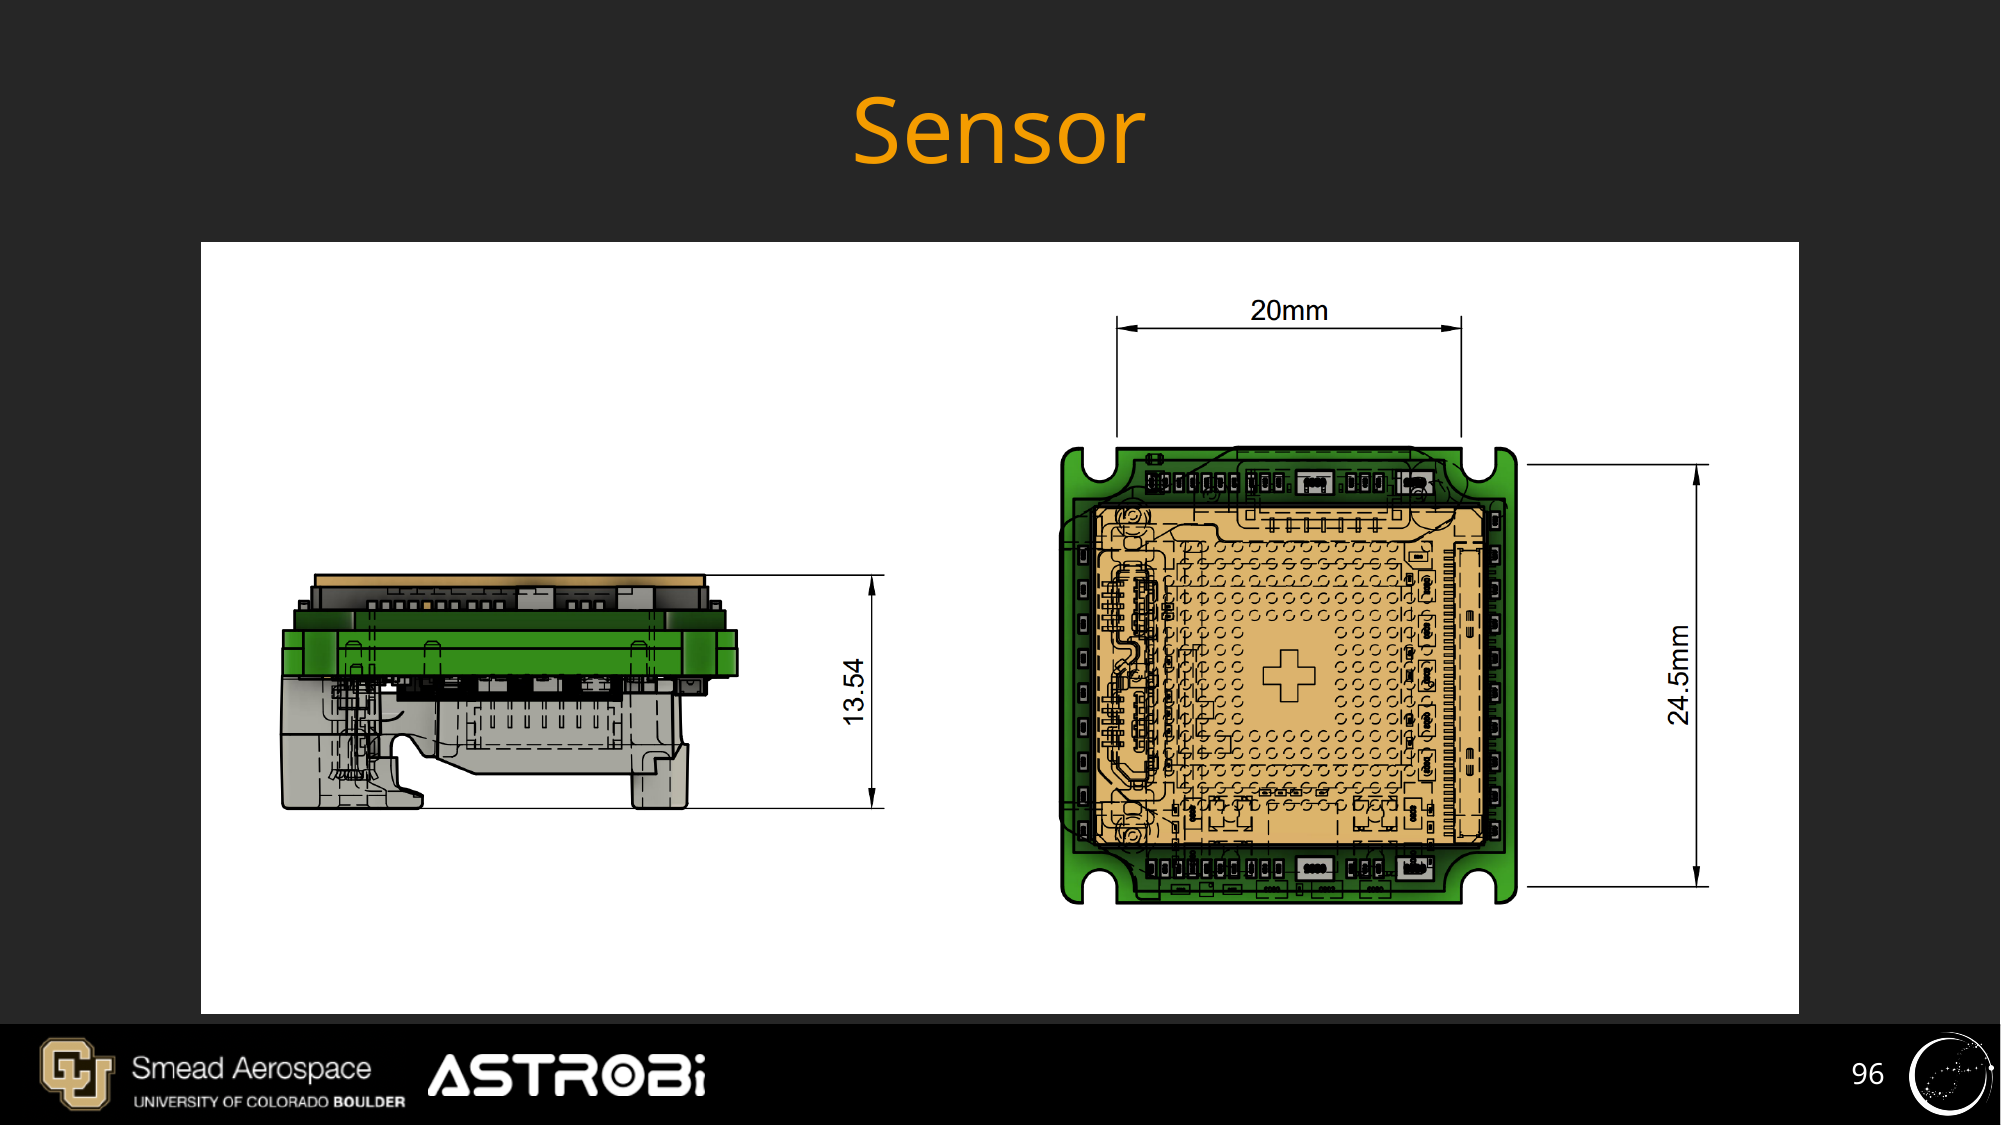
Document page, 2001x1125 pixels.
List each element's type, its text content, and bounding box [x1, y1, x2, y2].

picture [1902, 1030, 2000, 1121]
title Sensor [137, 25, 1863, 243]
picture [201, 242, 1799, 1014]
picture [428, 1054, 705, 1096]
slide_number ‹#› [1449, 1045, 1900, 1105]
picture [21, 1030, 407, 1121]
